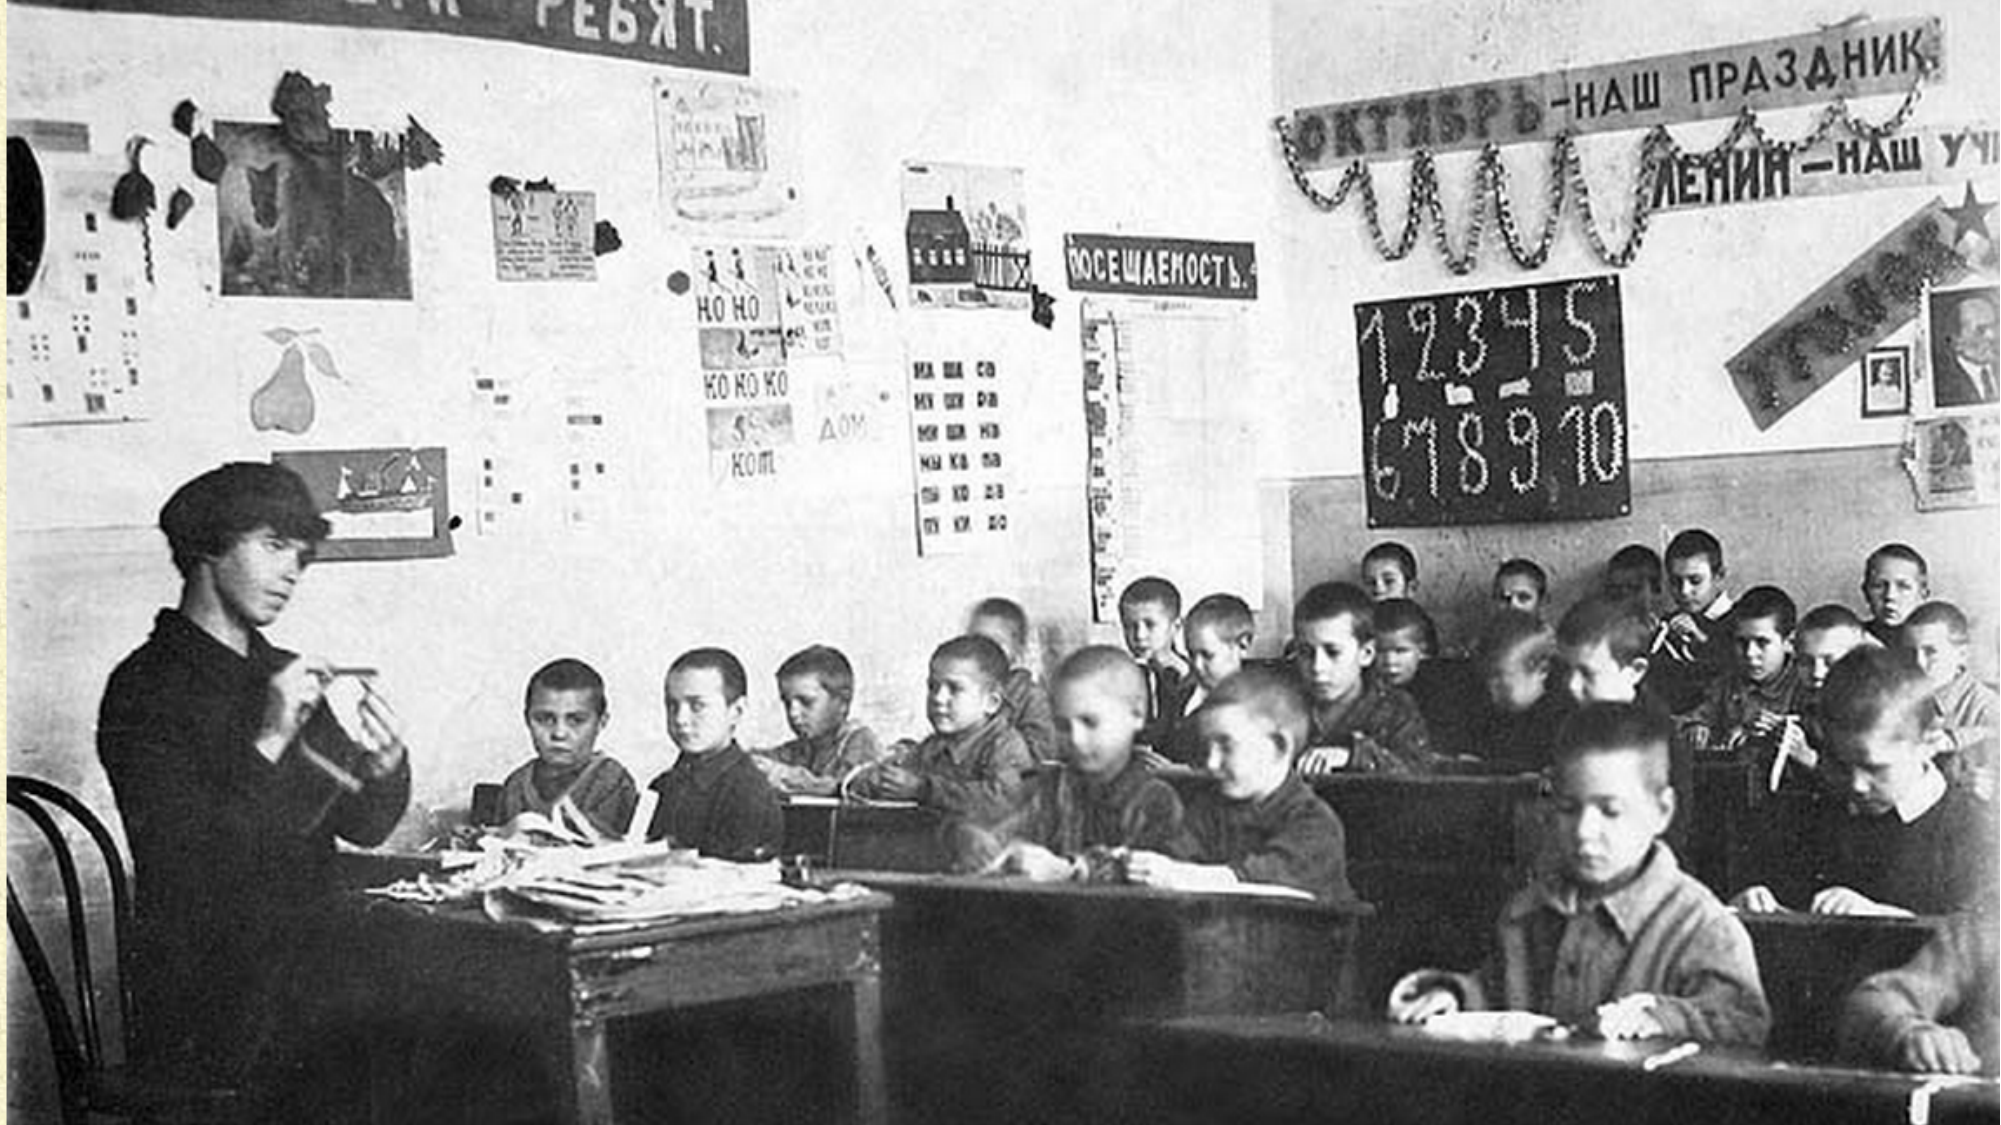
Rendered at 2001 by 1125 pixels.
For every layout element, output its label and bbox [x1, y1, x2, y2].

list [0, 0, 2000, 1125]
